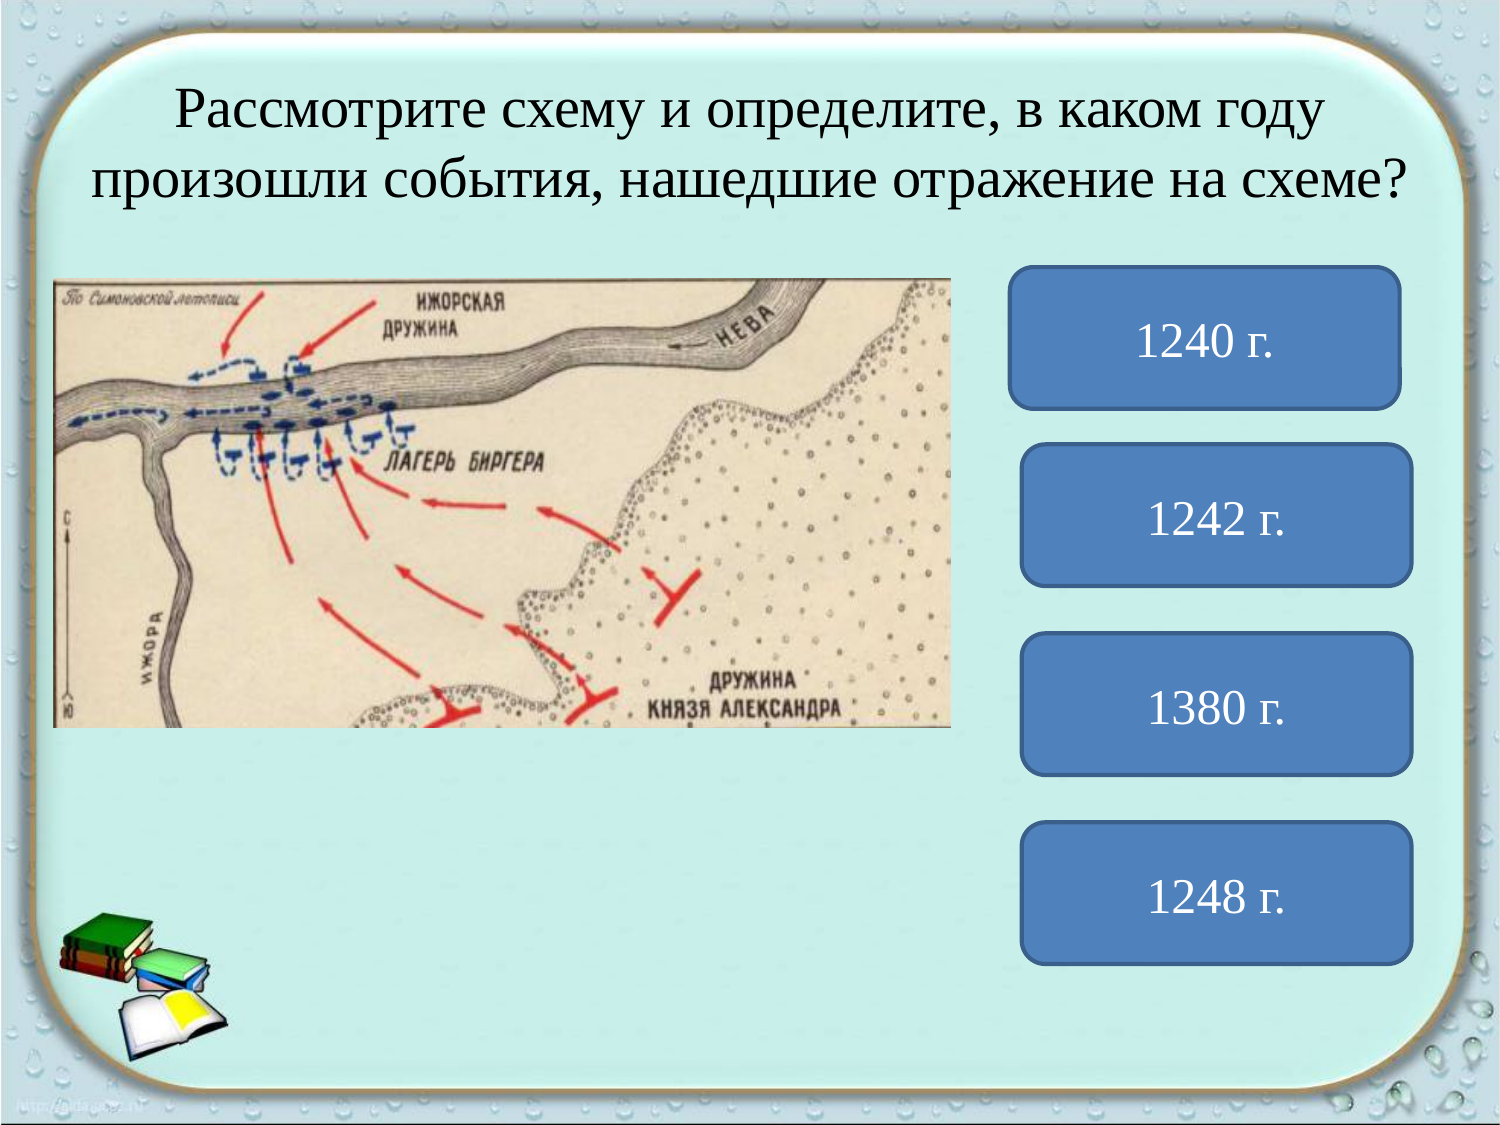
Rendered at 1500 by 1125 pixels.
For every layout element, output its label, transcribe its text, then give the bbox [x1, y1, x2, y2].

text_box 1242 г. [1019, 442, 1414, 589]
text_box 1248 г. [1019, 820, 1414, 967]
title Рассмотрите схему и определите, в каком году произошли события, нашедшие отражение на схеме? [75, 45, 1425, 233]
text_box 1380 г. [1019, 631, 1414, 778]
picture [0, 0, 1500, 1125]
text_box 1240 г. [1007, 265, 1402, 411]
